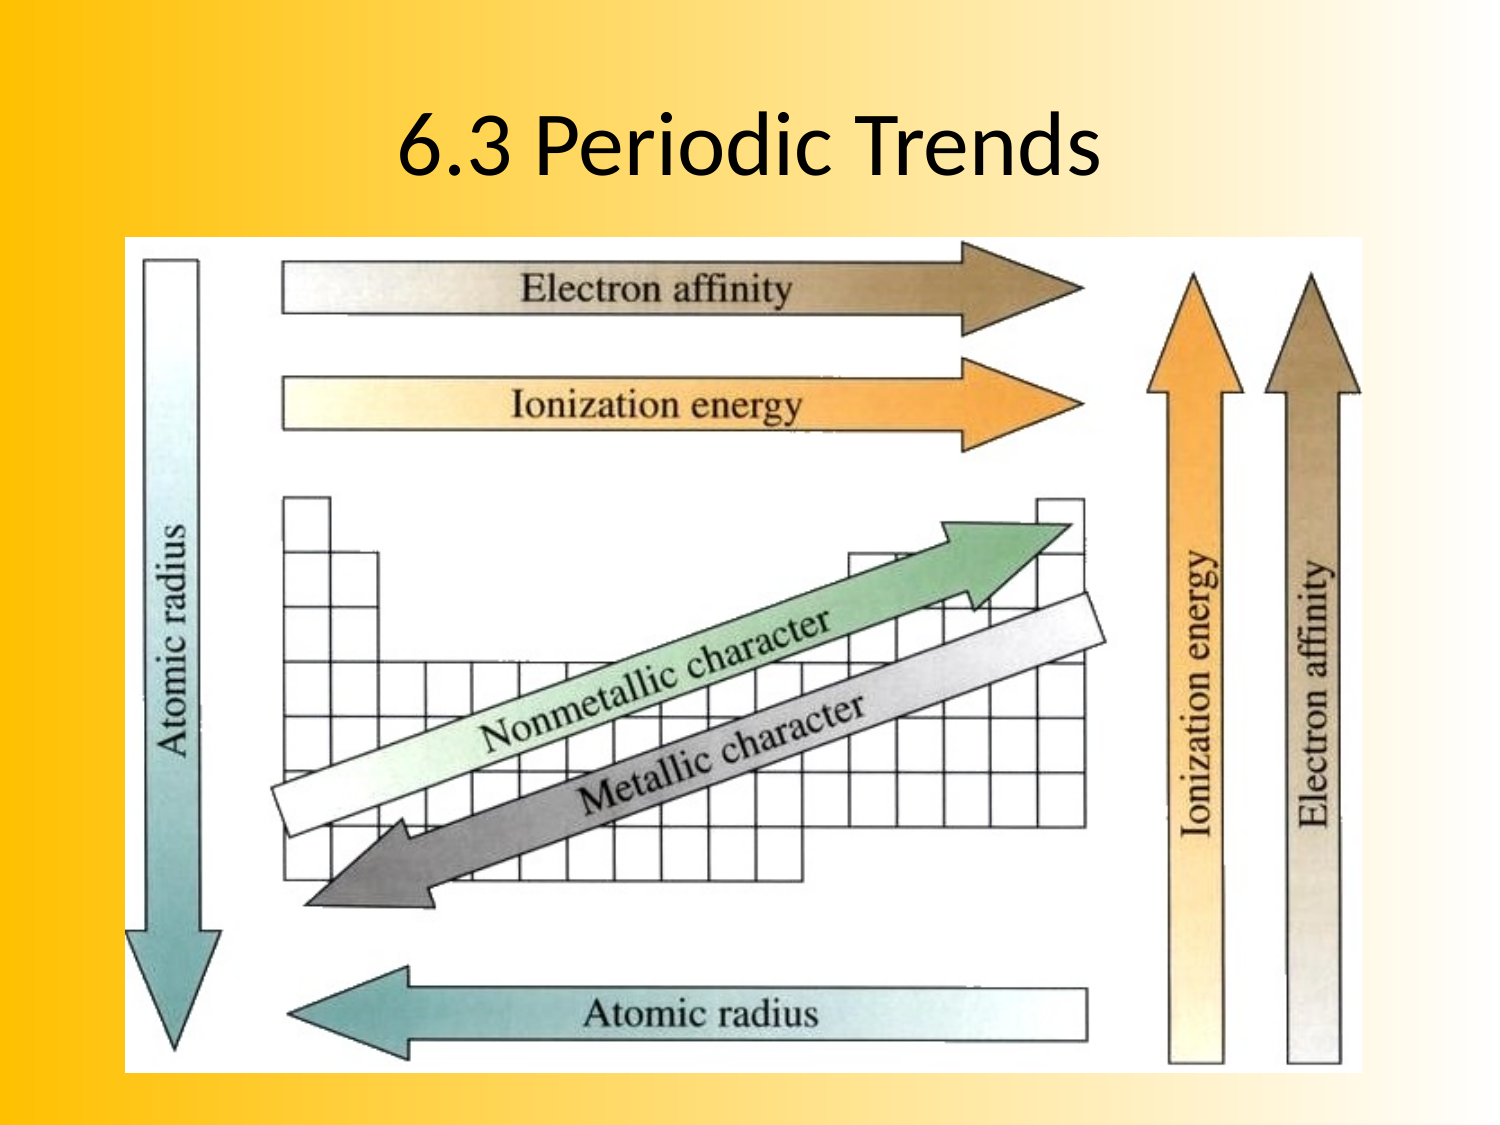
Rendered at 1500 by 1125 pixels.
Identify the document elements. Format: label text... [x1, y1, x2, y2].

title 6.3 Periodic Trends [75, 45, 1425, 233]
picture [124, 237, 1363, 1073]
